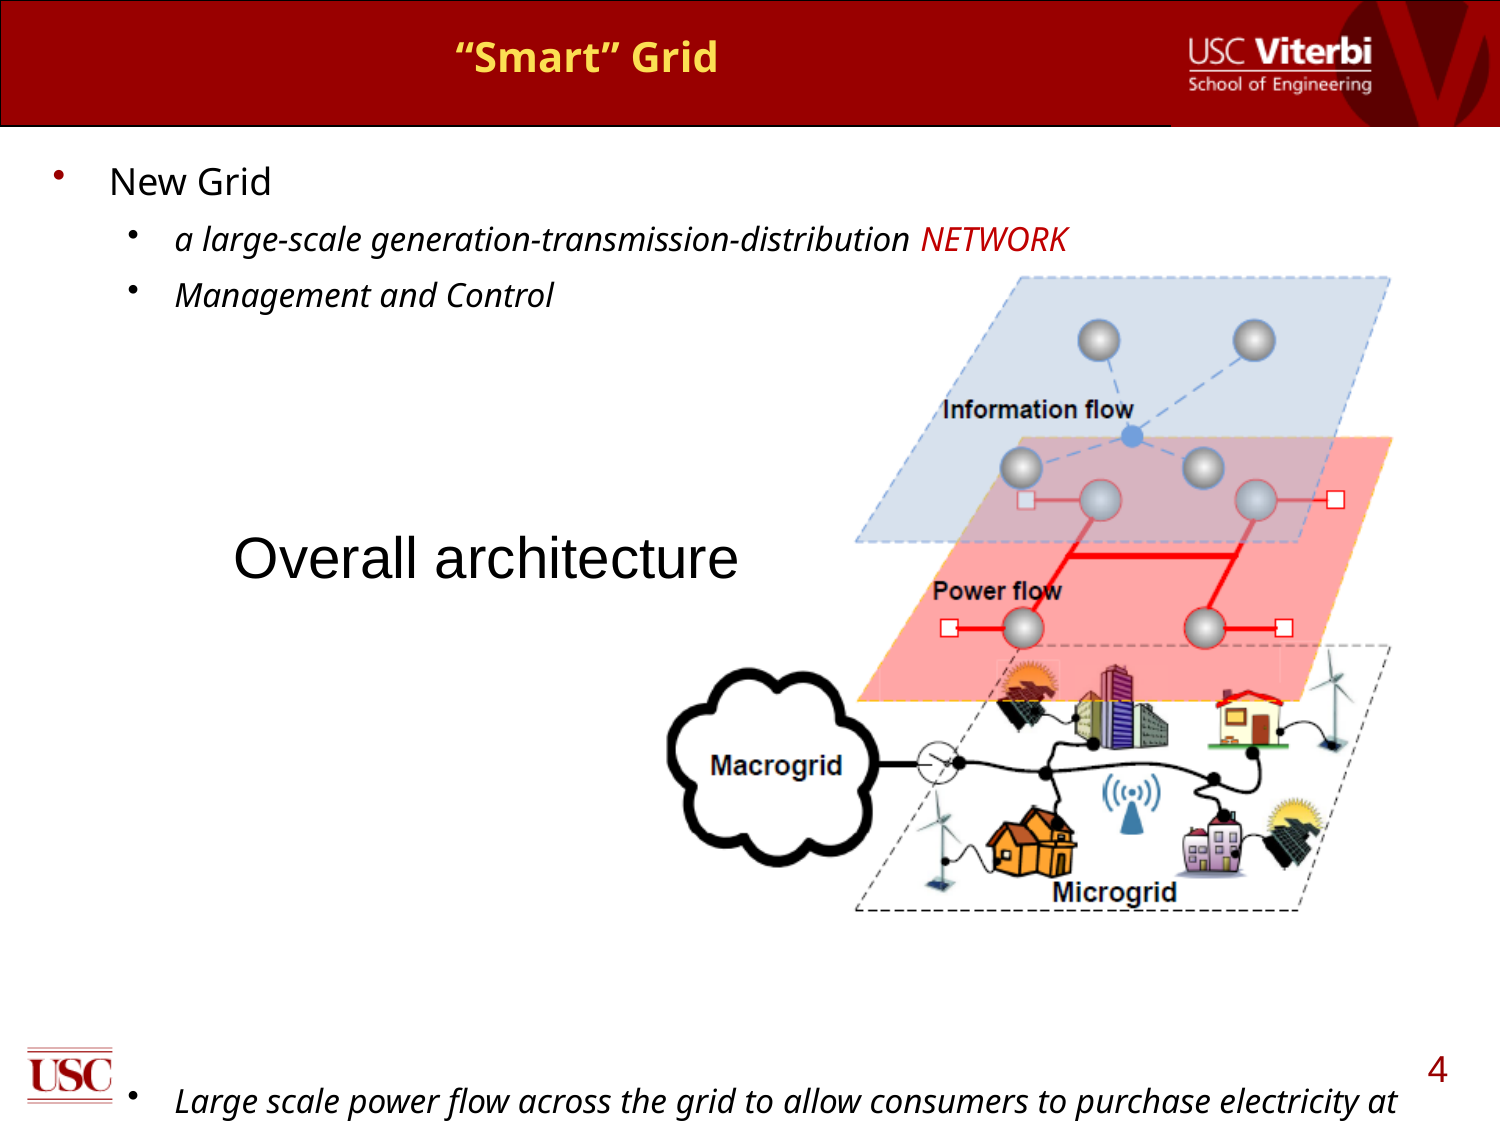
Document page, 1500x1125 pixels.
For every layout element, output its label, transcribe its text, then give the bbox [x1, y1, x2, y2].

text_box 4 [1412, 1037, 1464, 1098]
list New Grid a large-scale generation-transmission-distribution NETWORK Management and Control Large scale power flow across the grid to allow consumers to purchase electricity at cheaper prices [37, 149, 1463, 1068]
picture [0, 1035, 125, 1125]
picture [651, 237, 1401, 921]
picture [1171, 1, 1500, 127]
text_box Overall architecture [219, 512, 646, 598]
title “Smart” Grid [24, 0, 1151, 119]
